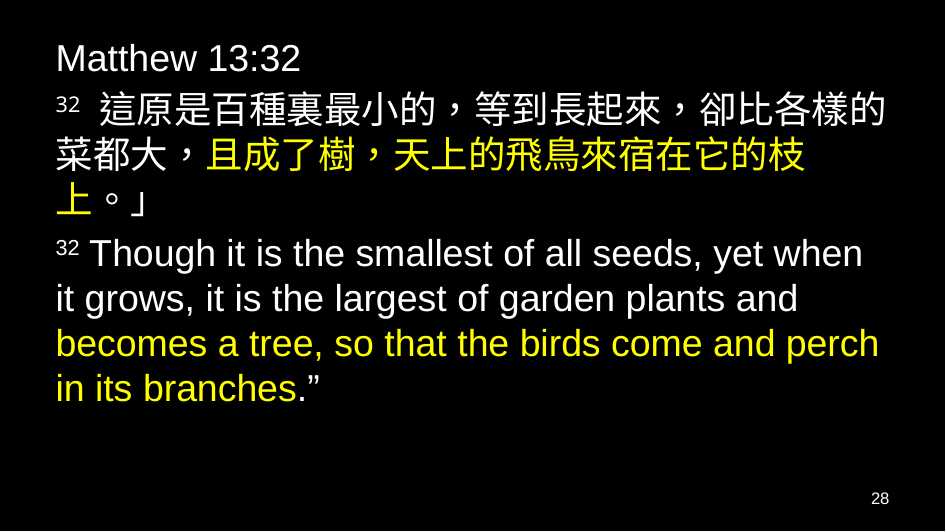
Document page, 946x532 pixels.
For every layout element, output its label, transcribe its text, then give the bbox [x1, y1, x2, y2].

list Matthew 13:32 32 這原是百種裏最小的，等到長起來，卻比各樣的菜都大，且成了樹，天上的飛鳥來宿在它的枝上。」 32 Though it is the smallest of all seeds, yet when it grows, it is the largest of garden plants and becomes a tree, so that the birds come and perch in its branches.” [46, 29, 899, 475]
slide_number 28 [677, 483, 899, 522]
